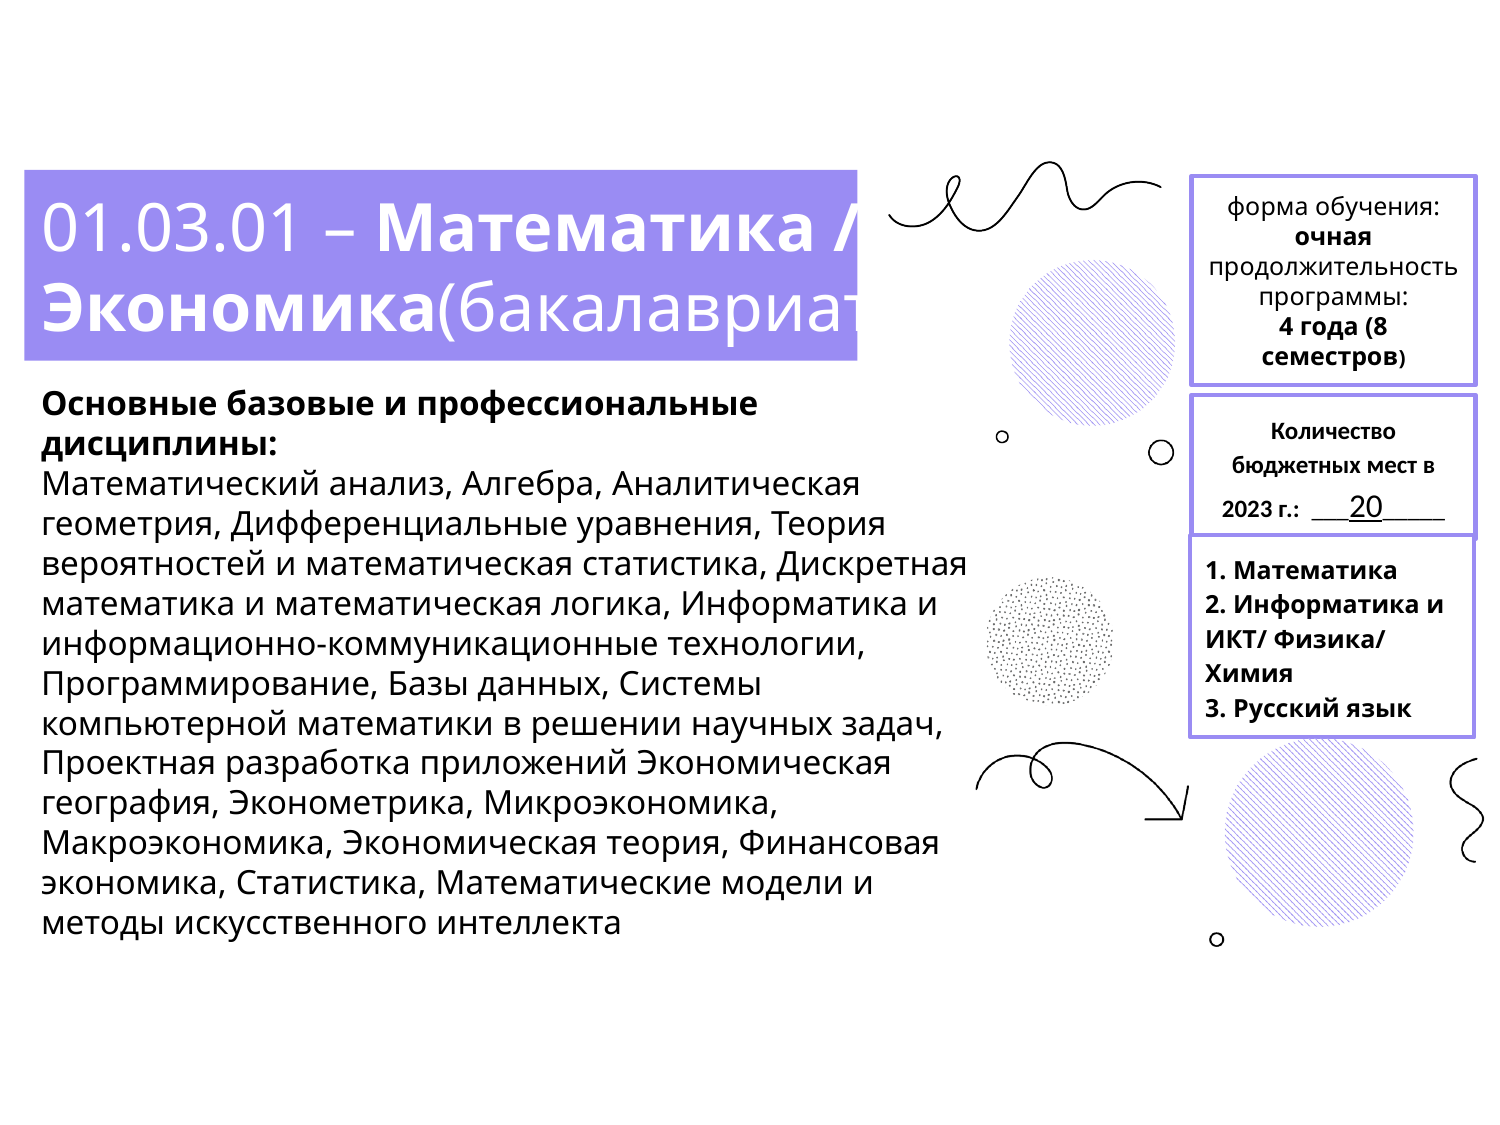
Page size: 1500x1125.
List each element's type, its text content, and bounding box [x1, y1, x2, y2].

text_box [22, 168, 853, 363]
text_box Количество бюджетных мест в 2023 г.: ___20_____ [1399, 393, 1478, 541]
text_box 1. Математика 2. Информатика и ИКТ/ Физика/ Химия 3. Русский язык [1413, 533, 1476, 704]
picture [858, 140, 1500, 1125]
text_box Основные базовые и профессиональные дисциплины: Математический анализ, Алгебра, Аналитическая геометрия, Дифференциальные уравнения, Теория вероятностей и математическая статистика, Дискретная математика и математическая логика, Информатика и информационно-коммуникационные технологии, Программирование, Базы данных, Системы компьютерной математики в решении научных задач, Проектная разработка приложений Экономическая география, Эконометрика, Микроэкономика, Макроэкономика, Экономическая теория, Финансовая экономика, Статистика, Математические модели и методы искусственного интеллекта [26, 374, 974, 949]
text_box форма обучения: очная продолжительность программы: 4 года (8 семестров) [1399, 174, 1478, 387]
text_box 01.03.01 – Математика / Экономика(бакалавриат) [26, 176, 853, 352]
